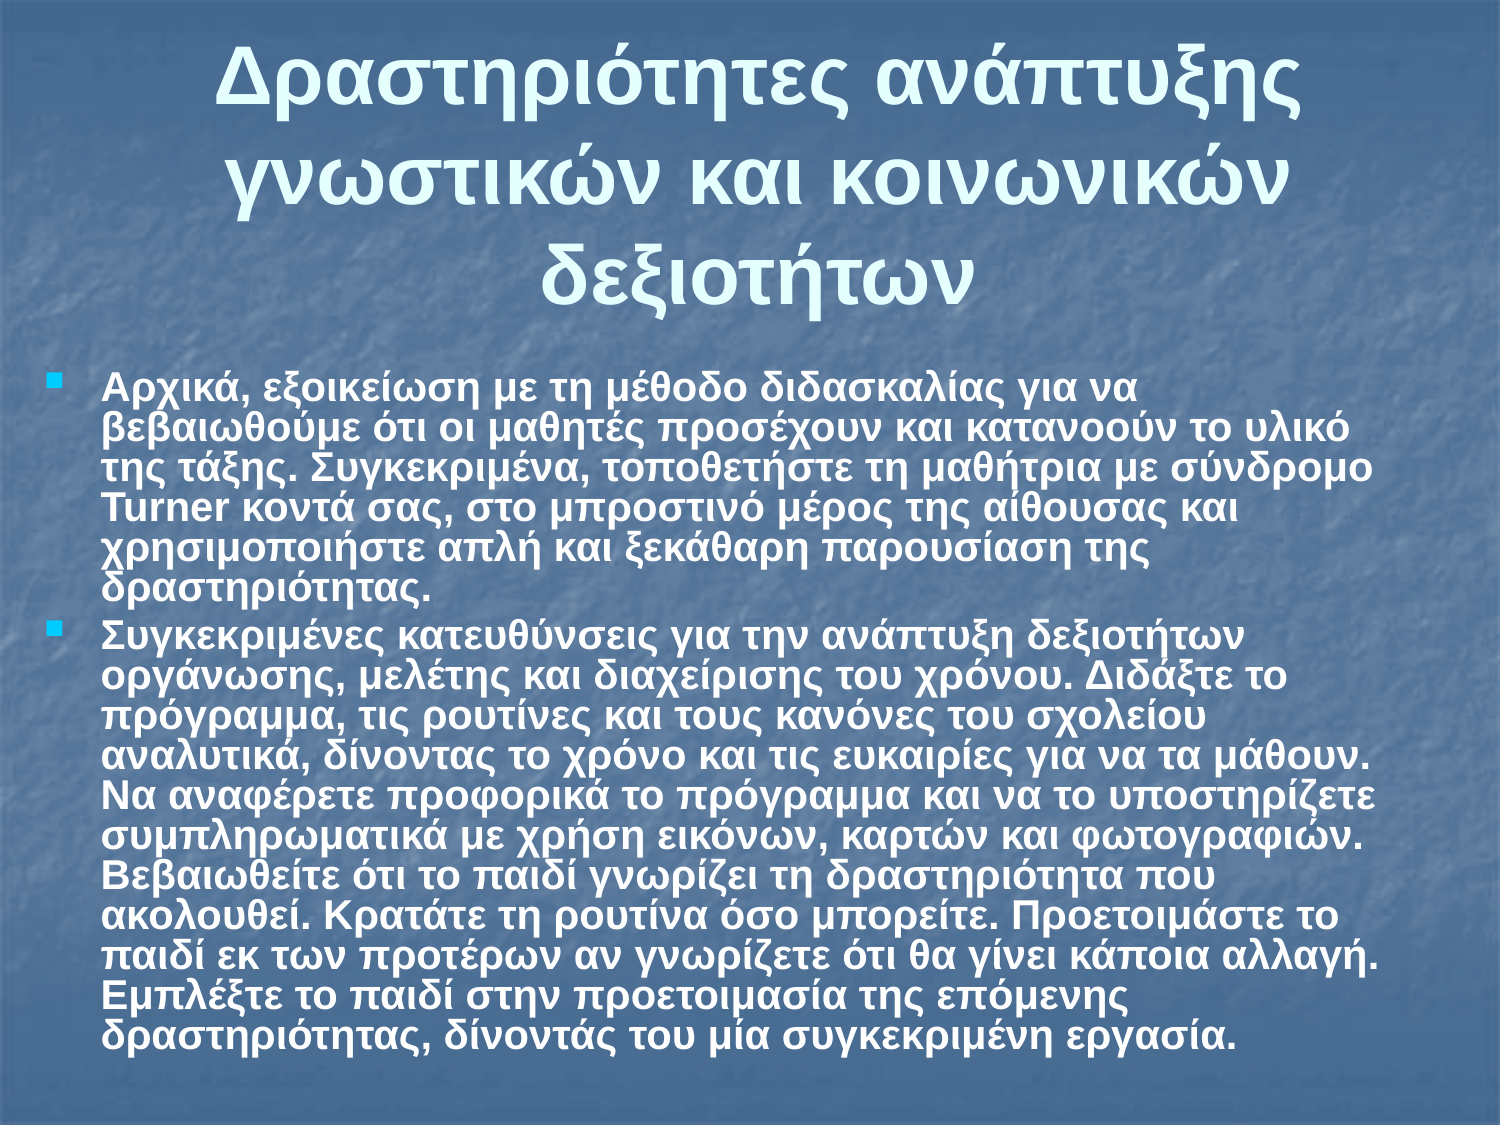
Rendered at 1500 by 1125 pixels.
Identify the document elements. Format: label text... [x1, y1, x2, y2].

list Αρχικά, εξοικείωση με τη μέθοδο διδασκαλίας για να βεβαιωθούμε ότι οι μαθητές προσέχουν και κατανοούν το υλικό της τάξης. Συγκεκριμένα, τοποθετήστε τη μαθήτρια με σύνδρομο Turner κοντά σας, στο μπροστινό μέρος της αίθουσας και χρησιμοποιήστε απλή και ξεκάθαρη παρουσίαση της δραστηριότητας. Συγκεκριμένες κατευθύνσεις για την ανάπτυξη δεξιοτήτων οργάνωσης, μελέτης και διαχείρισης του χρόνου. Διδάξτε το πρόγραμμα, τις ρουτίνες και τους κανόνες του σχολείου αναλυτικά, δίνοντας το χρόνο και τις ευκαιρίες για να τα μάθουν. Να αναφέρετε προφορικά το πρόγραμμα και να το υποστηρίζετε συμπληρωματικά με χρήση εικόνων, καρτών και φωτογραφιών. Βεβαιωθείτε ότι το παιδί γνωρίζει τη δραστηριότητα που ακολουθεί. Κρατάτε τη ρουτίνα όσο μπορείτε. Προετοιμάστε το παιδί εκ των προτέρων αν γνωρίζετε ότι θα γίνει κάποια αλλαγή. Εμπλέξτε το παιδί στην προετοιμασία της επόμενης δραστηριότητας, δίνοντάς του μία συγκεκριμένη εργασία. [29, 361, 1426, 1061]
title Δραστηριότητες ανάπτυξης γνωστικών και κοινωνικών δεξιοτήτων [17, 54, 1500, 288]
